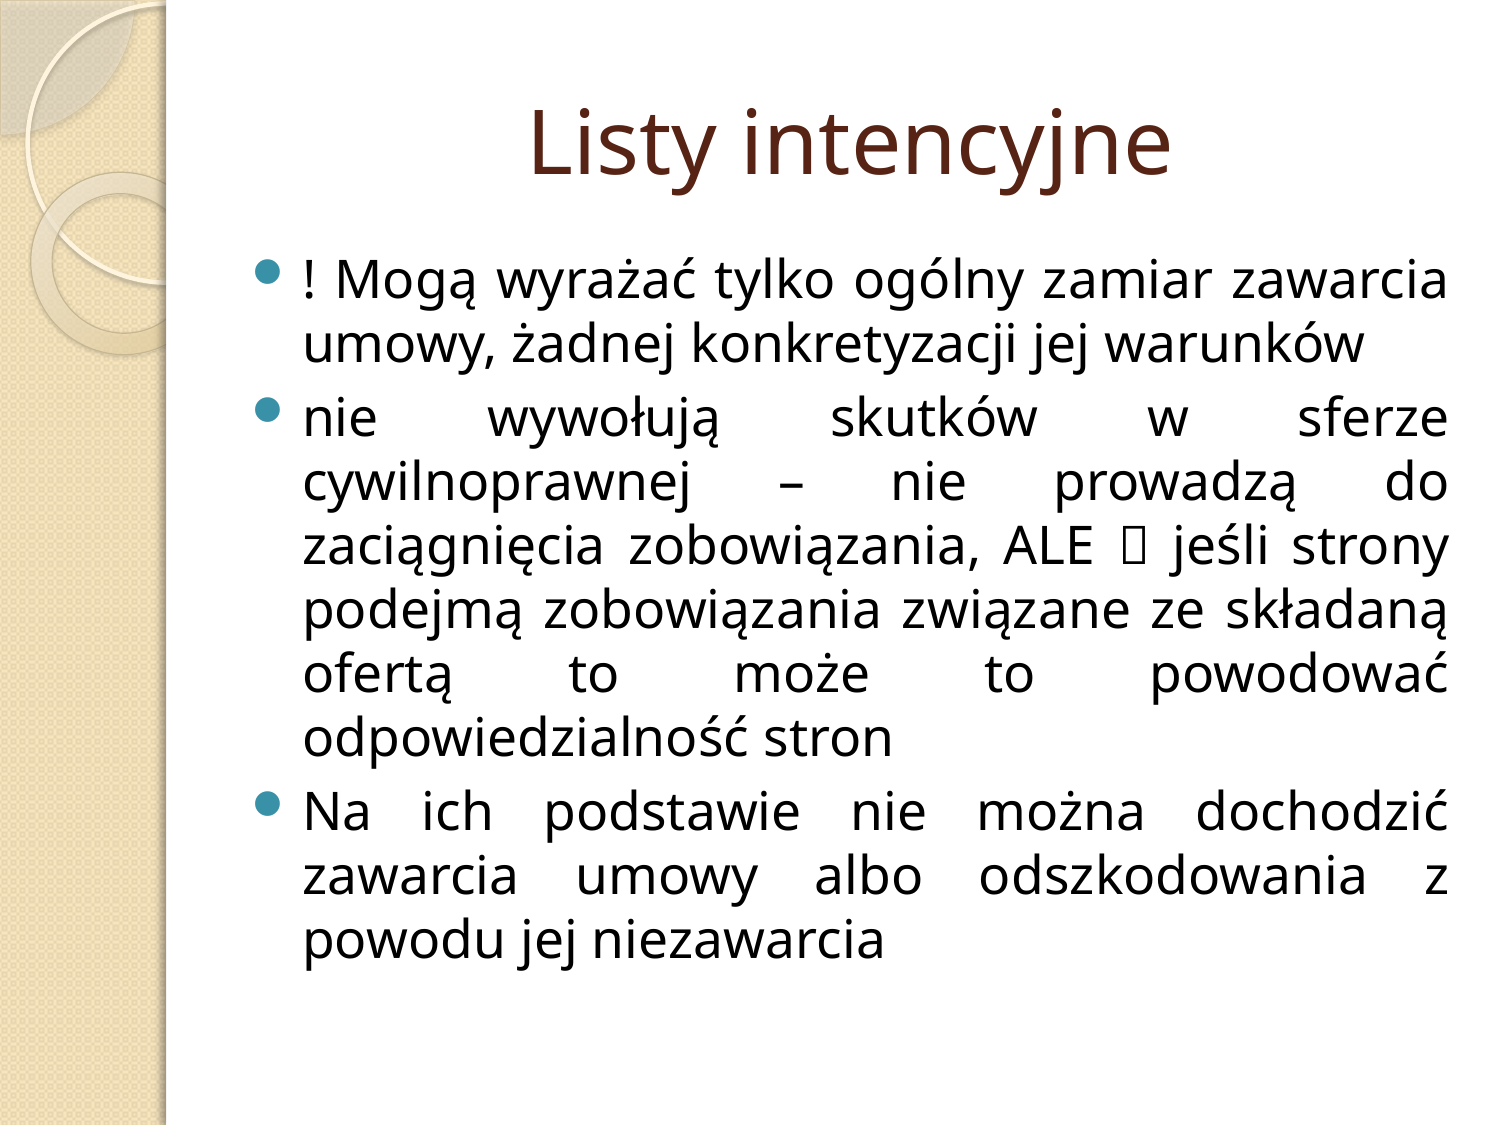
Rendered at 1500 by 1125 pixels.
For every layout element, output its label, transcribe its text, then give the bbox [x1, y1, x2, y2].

list ! Mogą wyrażać tylko ogólny zamiar zawarcia umowy, żadnej konkretyzacji jej warunków nie wywołują skutków w sferze cywilnoprawnej – nie prowadzą do zaciągnięcia zobowiązania, ALE  jeśli strony podejmą zobowiązania związane ze składaną ofertą to może to powodować odpowiedzialność stron Na ich podstawie nie można dochodzić zawarcia umowy albo odszkodowania z powodu jej niezawarcia [235, 237, 1466, 1025]
title Listy intencyjne [235, 45, 1466, 233]
